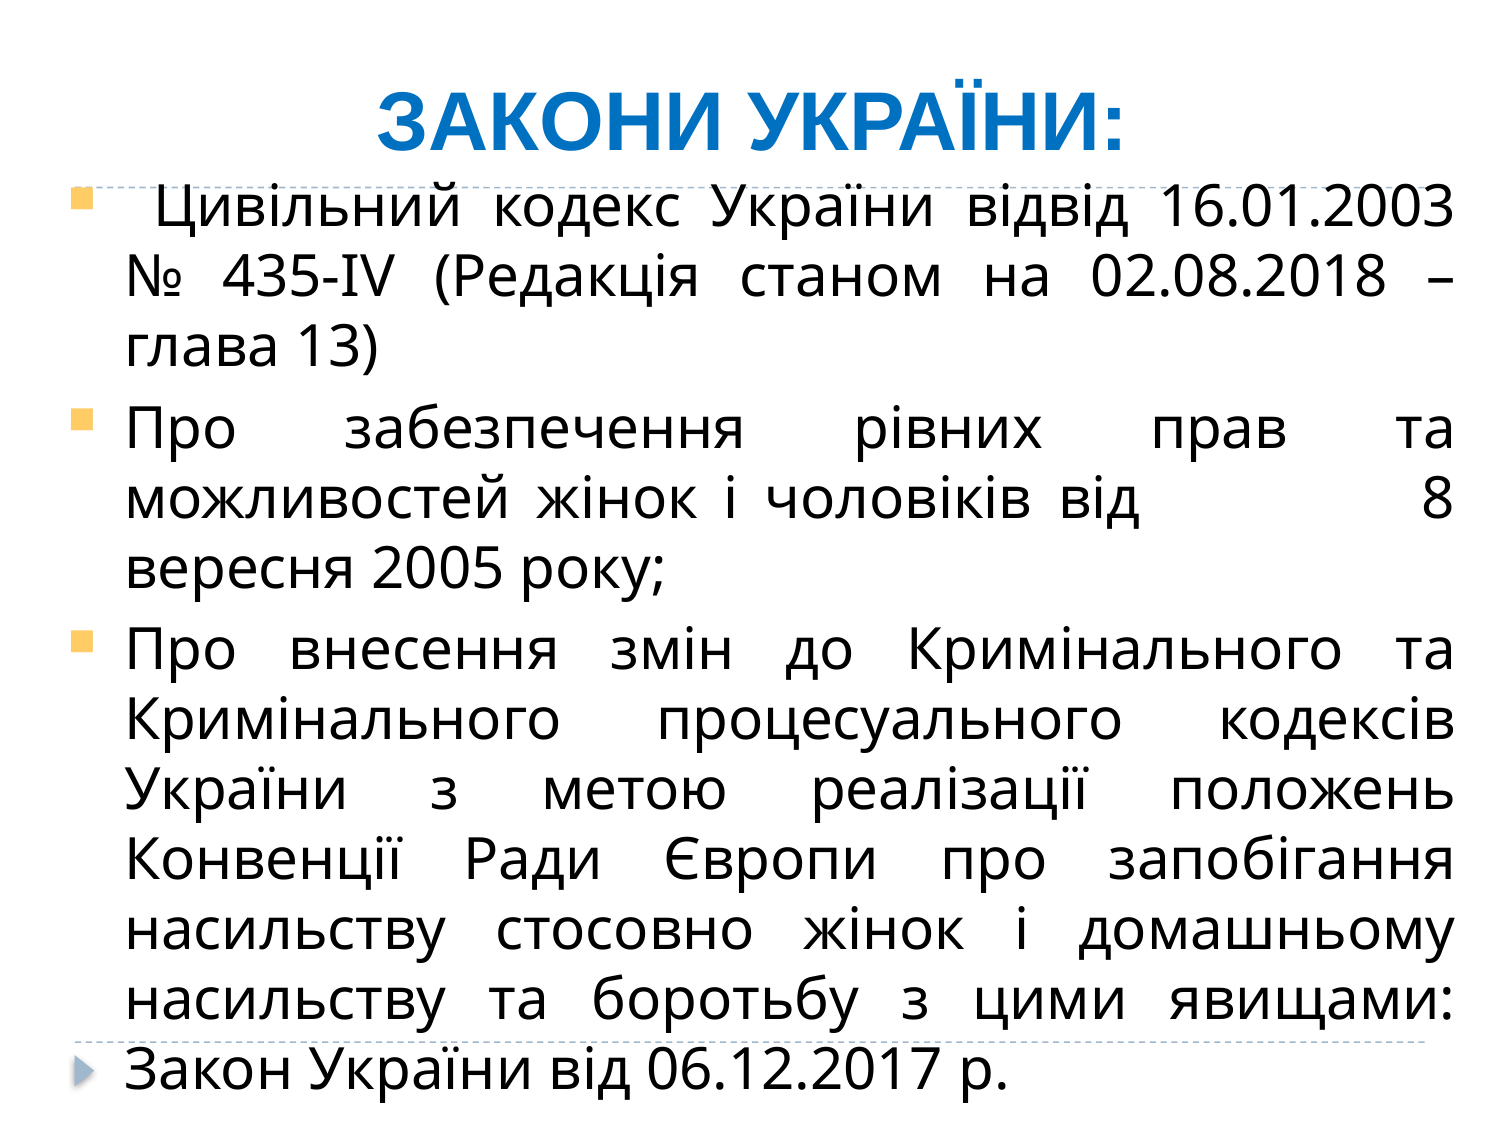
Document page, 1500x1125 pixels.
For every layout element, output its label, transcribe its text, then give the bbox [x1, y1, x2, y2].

text_box Цивільний кодекс України відвід 16.01.2003 № 435-IV (Редакція станом на 02.08.2018 –глава 13) Про забезпечення рівних прав та можливостей жінок і чоловіків від 8 вересня 2005 року; Про внесення змін до Кримінального та Кримінального процесуального кодексів України з метою реалізації положень Конвенції Ради Європи про запобігання насильству стосовно жінок і домашньому насильству та боротьбу з цими явищами: Закон України від 06.12.2017 р. [53, 160, 1471, 1109]
text_box ЗАКОНИ УКРАЇНИ: [70, 59, 1424, 160]
